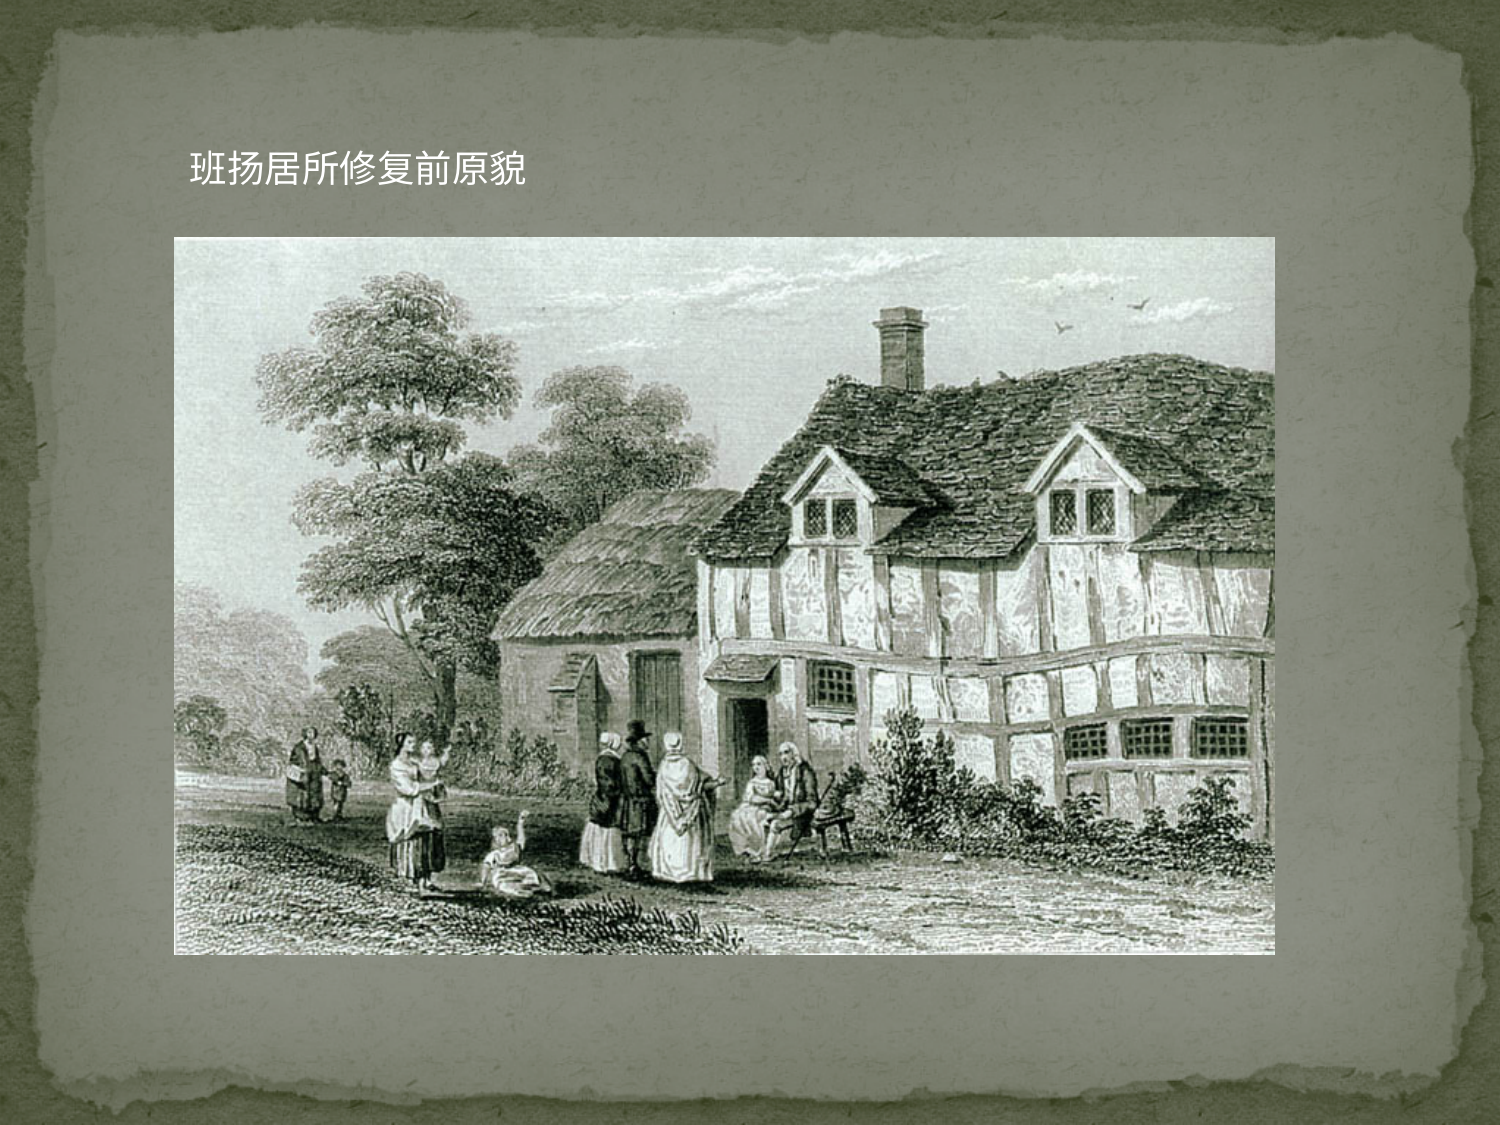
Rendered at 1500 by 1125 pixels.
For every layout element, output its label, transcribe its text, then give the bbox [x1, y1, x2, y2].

text_box 班扬居所修复前原貌 [174, 137, 575, 229]
picture [174, 237, 1276, 955]
